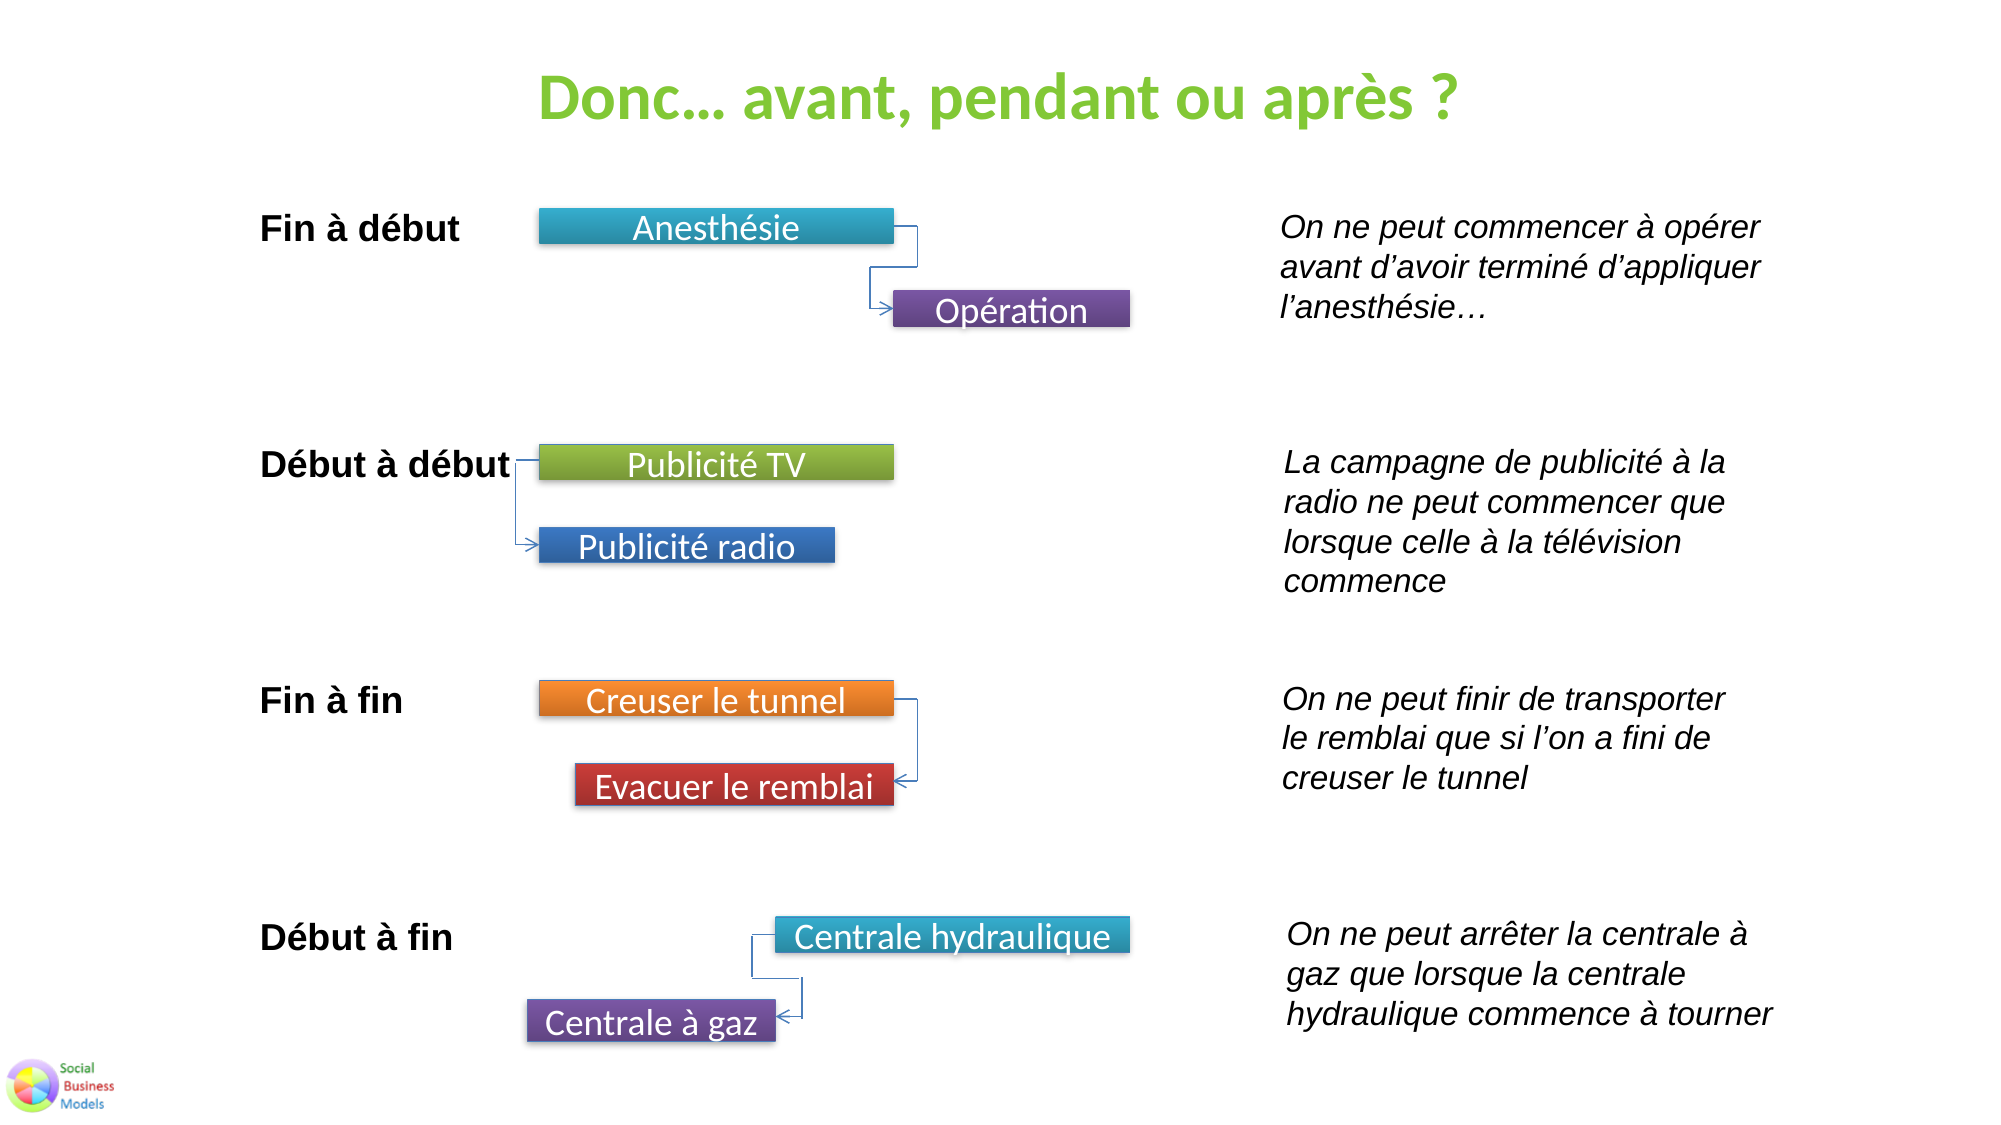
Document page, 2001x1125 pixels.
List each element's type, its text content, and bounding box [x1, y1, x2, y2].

title Donc… avant, pendant ou après ? [99, 45, 1900, 141]
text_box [243, 668, 1745, 806]
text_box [243, 432, 1745, 610]
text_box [243, 195, 1780, 335]
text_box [243, 904, 1792, 1042]
picture [5, 1054, 131, 1121]
